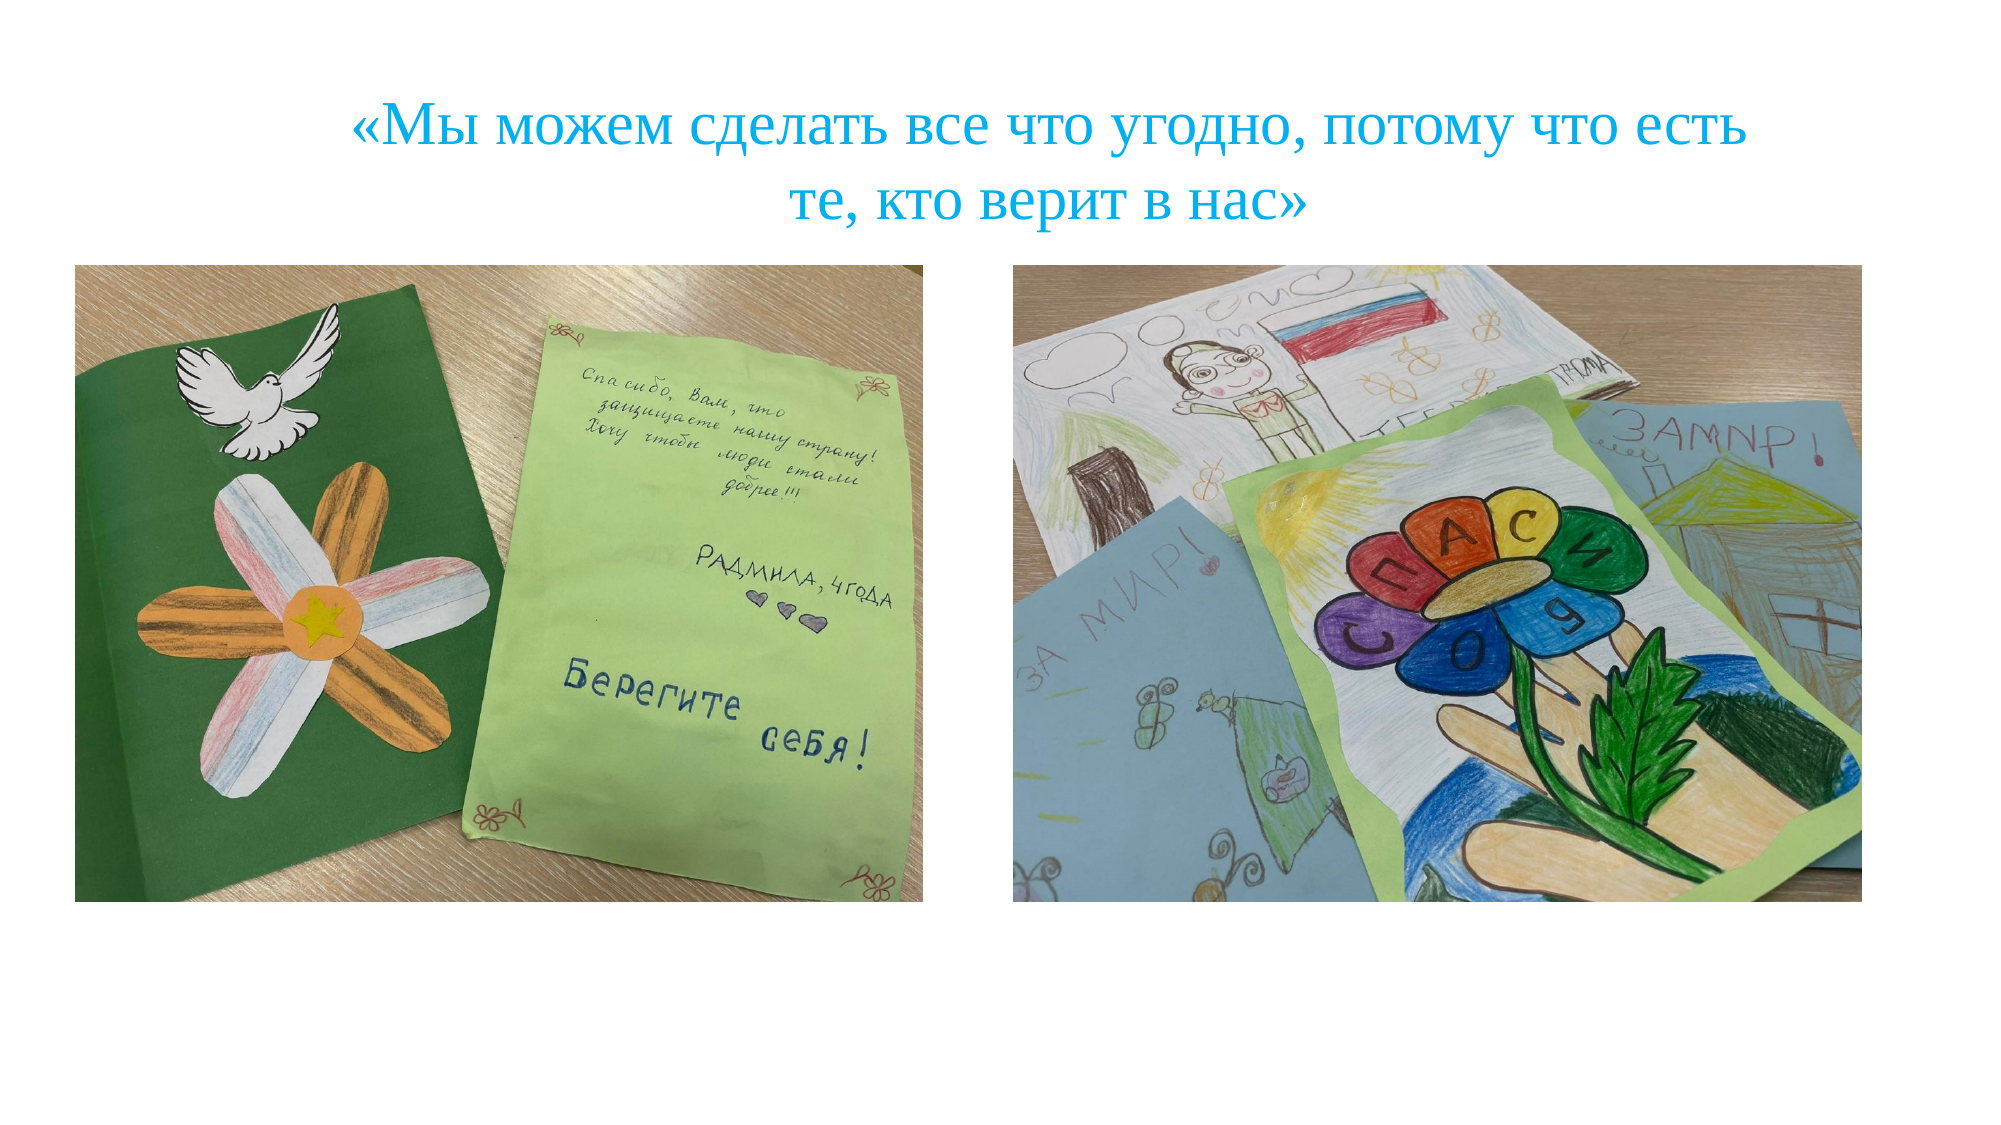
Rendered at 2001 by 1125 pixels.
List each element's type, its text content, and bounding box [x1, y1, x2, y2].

picture [1013, 265, 1862, 902]
picture [74, 265, 923, 902]
text_box «Мы можем сделать все что угодно, потому что есть те, кто верит в нас» [322, 74, 1778, 240]
